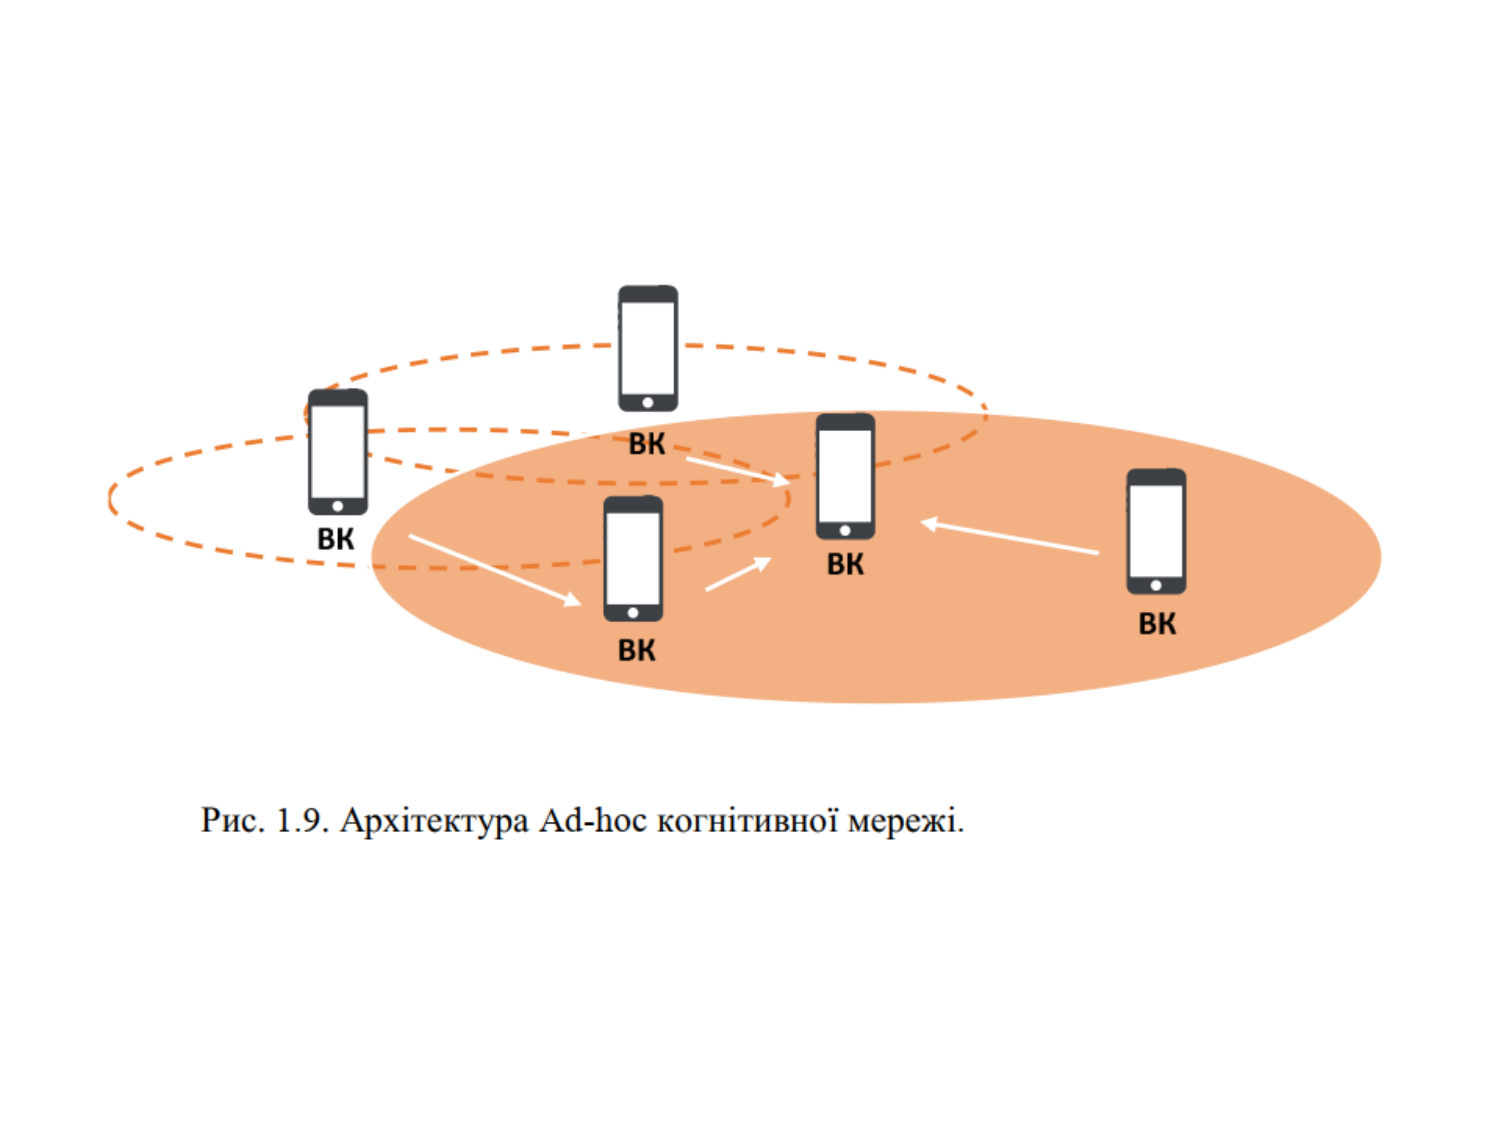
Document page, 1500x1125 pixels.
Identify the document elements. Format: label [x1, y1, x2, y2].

picture [105, 279, 1395, 846]
